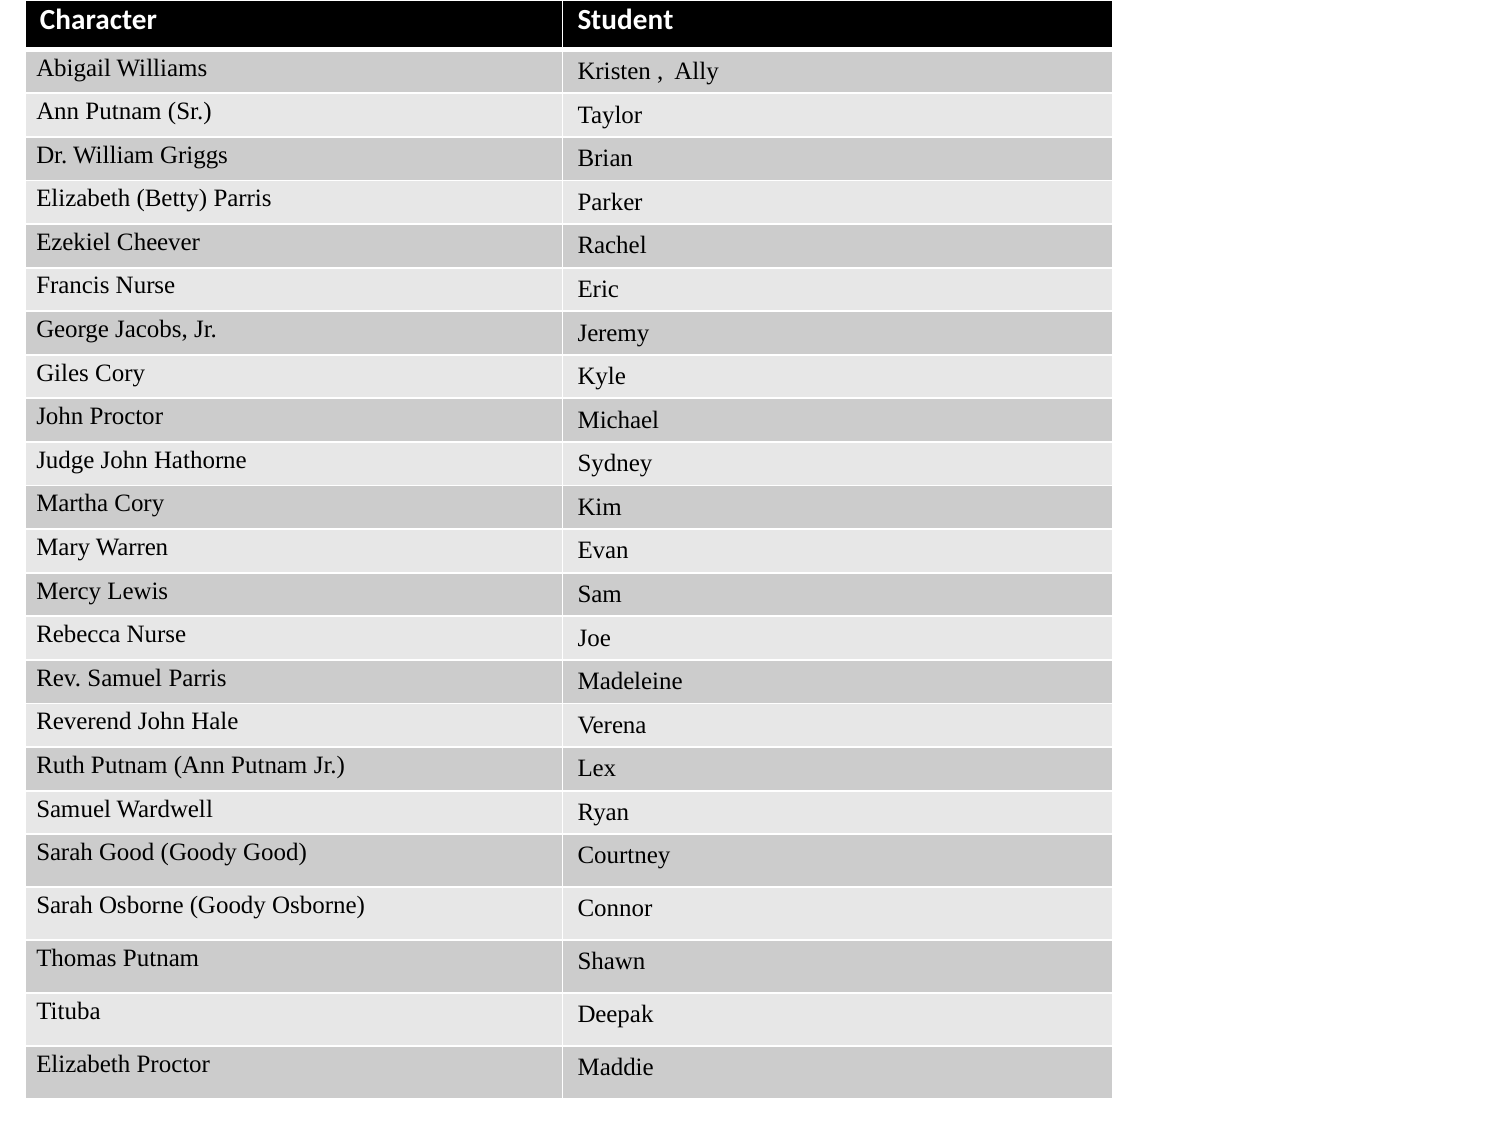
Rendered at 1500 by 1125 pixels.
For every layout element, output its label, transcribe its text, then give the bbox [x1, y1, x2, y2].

table_cell Madeleine [563, 661, 1112, 703]
table_cell Francis Nurse [26, 269, 562, 310]
table_cell Sydney [563, 443, 1112, 485]
table_cell Reverend John Hale [26, 704, 562, 746]
table_cell Deepak [563, 994, 1112, 1045]
table_cell Samuel Wardwell [26, 792, 562, 833]
table_cell Rev. Samuel Parris [26, 661, 562, 703]
table_cell Abigail Williams [26, 52, 562, 92]
table_cell Courtney [563, 835, 1112, 886]
table_cell Ezekiel Cheever [26, 225, 562, 267]
table_cell Rebecca Nurse [26, 617, 562, 659]
table_cell Ruth Putnam (Ann Putnam Jr.) [26, 748, 562, 790]
table_cell Kristen , Ally [563, 52, 1112, 92]
table_cell George Jacobs, Jr. [26, 312, 562, 354]
table_cell Parker [563, 181, 1112, 223]
table_cell Tituba [26, 994, 562, 1045]
table_header Character [26, 1, 562, 47]
table_cell Sarah Osborne (Goody Osborne) [26, 888, 562, 939]
table_cell Dr. William Griggs [26, 138, 562, 180]
table_cell Evan [563, 530, 1112, 572]
table_header Student [563, 1, 1112, 47]
table_cell Jeremy [563, 312, 1112, 354]
table_cell Taylor [563, 94, 1112, 136]
table_cell Judge John Hathorne [26, 443, 562, 485]
table_cell Ann Putnam (Sr.) [26, 94, 562, 136]
table_cell Verena [563, 704, 1112, 746]
table_cell Rachel [563, 225, 1112, 267]
table_cell Eric [563, 269, 1112, 310]
table_cell Maddie [563, 1047, 1112, 1098]
table_cell Michael [563, 399, 1112, 441]
table_cell Connor [563, 888, 1112, 939]
table_cell Sarah Good (Goody Good) [26, 835, 562, 886]
table_cell Kim [563, 486, 1112, 528]
table_cell Elizabeth Proctor [26, 1047, 562, 1098]
table_cell Mary Warren [26, 530, 562, 572]
table_cell Kyle [563, 356, 1112, 397]
table_cell Brian [563, 138, 1112, 180]
table_cell John Proctor [26, 399, 562, 441]
table_cell Giles Cory [26, 356, 562, 397]
table_cell Elizabeth (Betty) Parris [26, 181, 562, 223]
table_cell Sam [563, 574, 1112, 615]
table_cell Ryan [563, 792, 1112, 833]
table_cell Thomas Putnam [26, 941, 562, 992]
table_cell Mercy Lewis [26, 574, 562, 615]
table_cell Joe [563, 617, 1112, 659]
table_cell Lex [563, 748, 1112, 790]
table_cell Shawn [563, 941, 1112, 992]
table_cell Martha Cory [26, 486, 562, 528]
